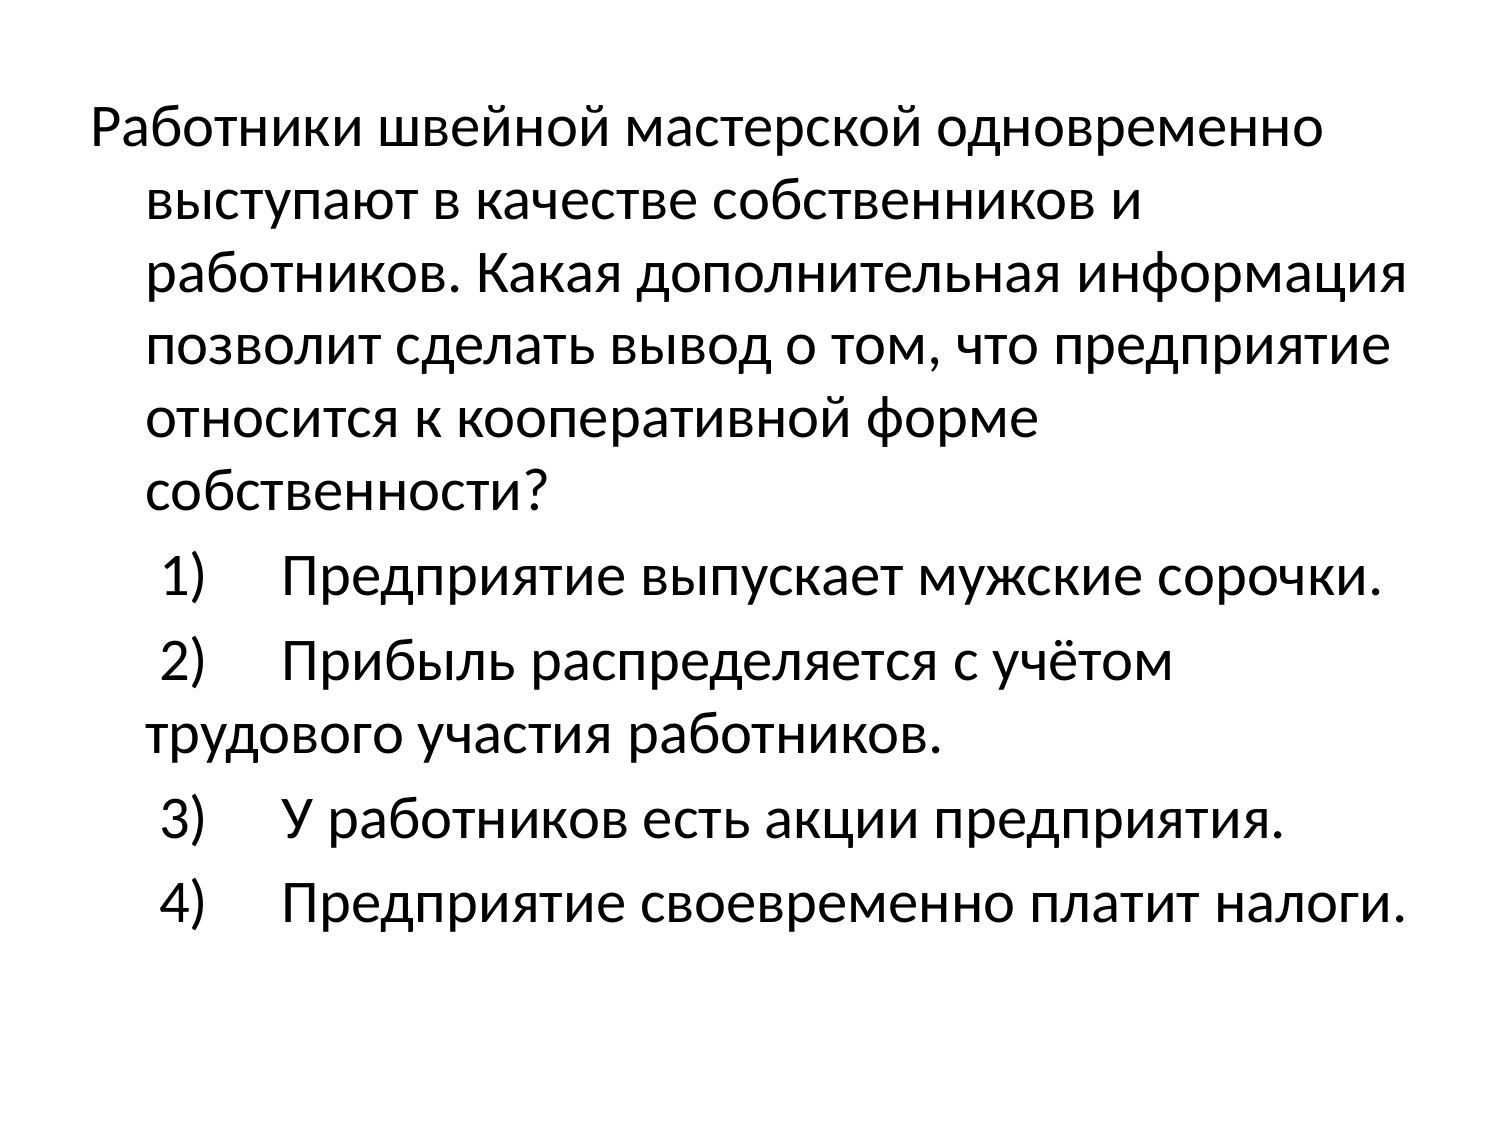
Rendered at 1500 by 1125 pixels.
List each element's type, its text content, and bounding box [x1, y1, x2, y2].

list Работники швейной мастерской одновременно выступают в качестве собственников и работников. Какая дополнительная информация позволит сделать вывод о том, что предприятие относится к кооперативной форме собственности? 1) Предприятие выпускает мужские сорочки. 2) Прибыль распределяется с учётом трудового участия работников. 3) У работников есть акции предприятия. 4) Предприятие своевременно платит налоги. [75, 78, 1425, 1005]
